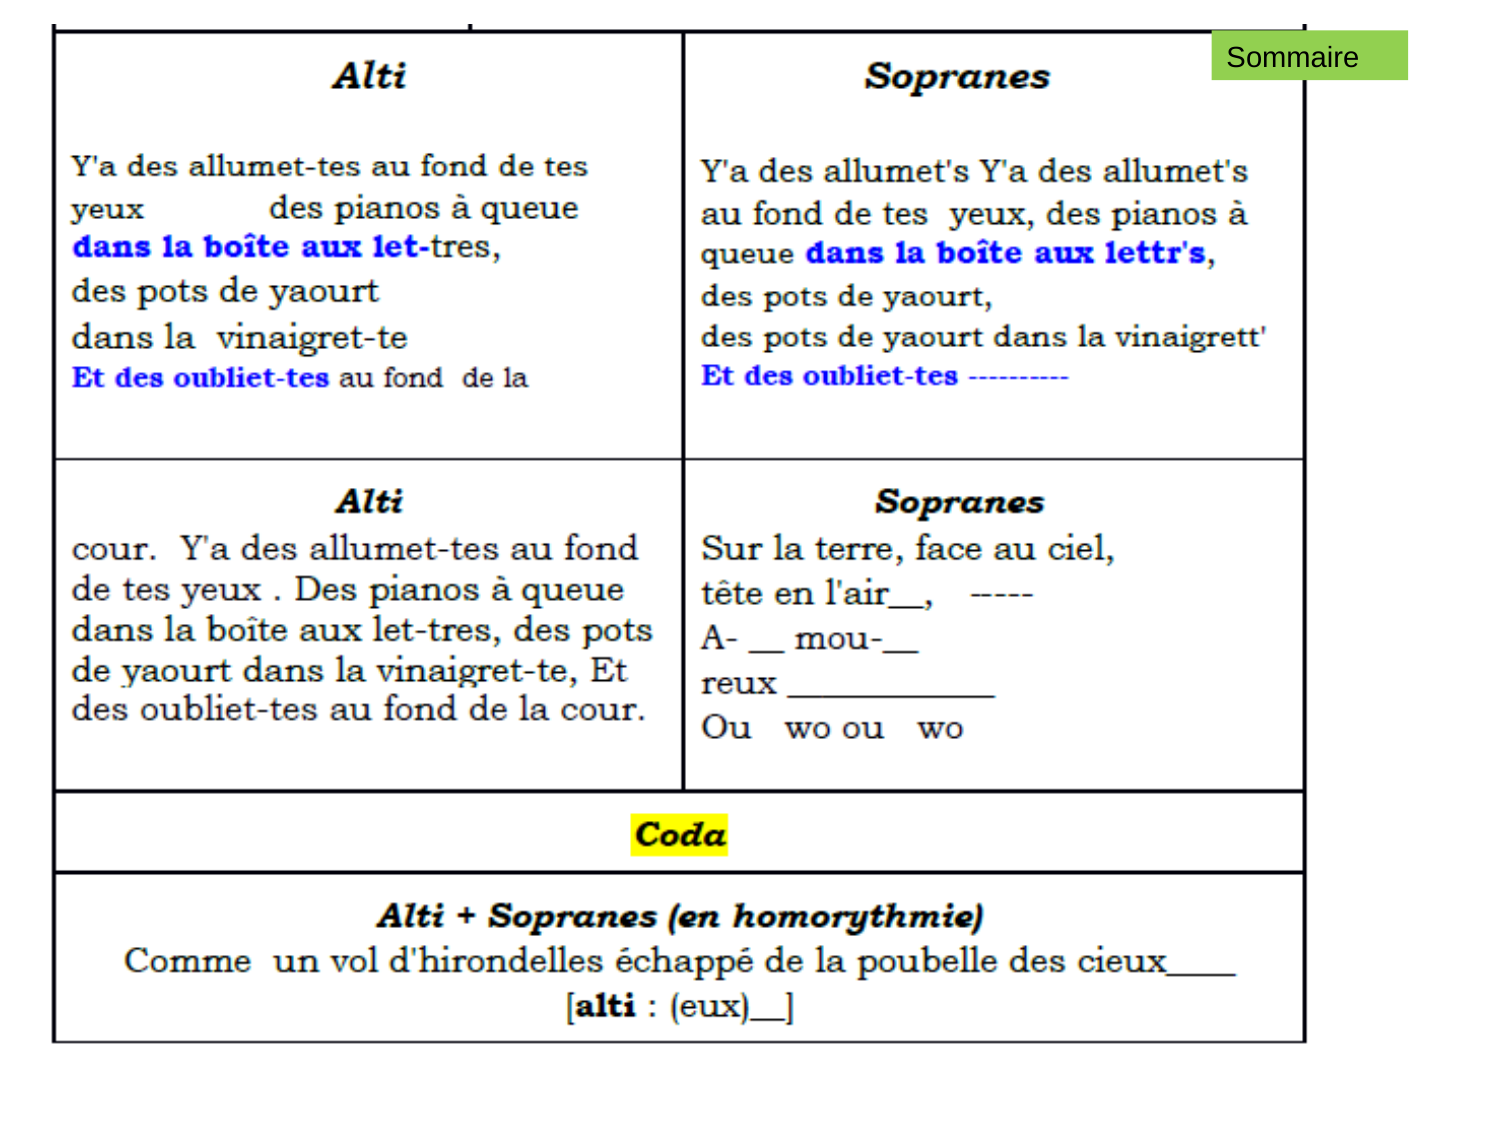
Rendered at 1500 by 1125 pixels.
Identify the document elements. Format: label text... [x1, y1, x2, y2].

text_box Sommaire [1362, 30, 1409, 81]
picture [24, 24, 1360, 1070]
